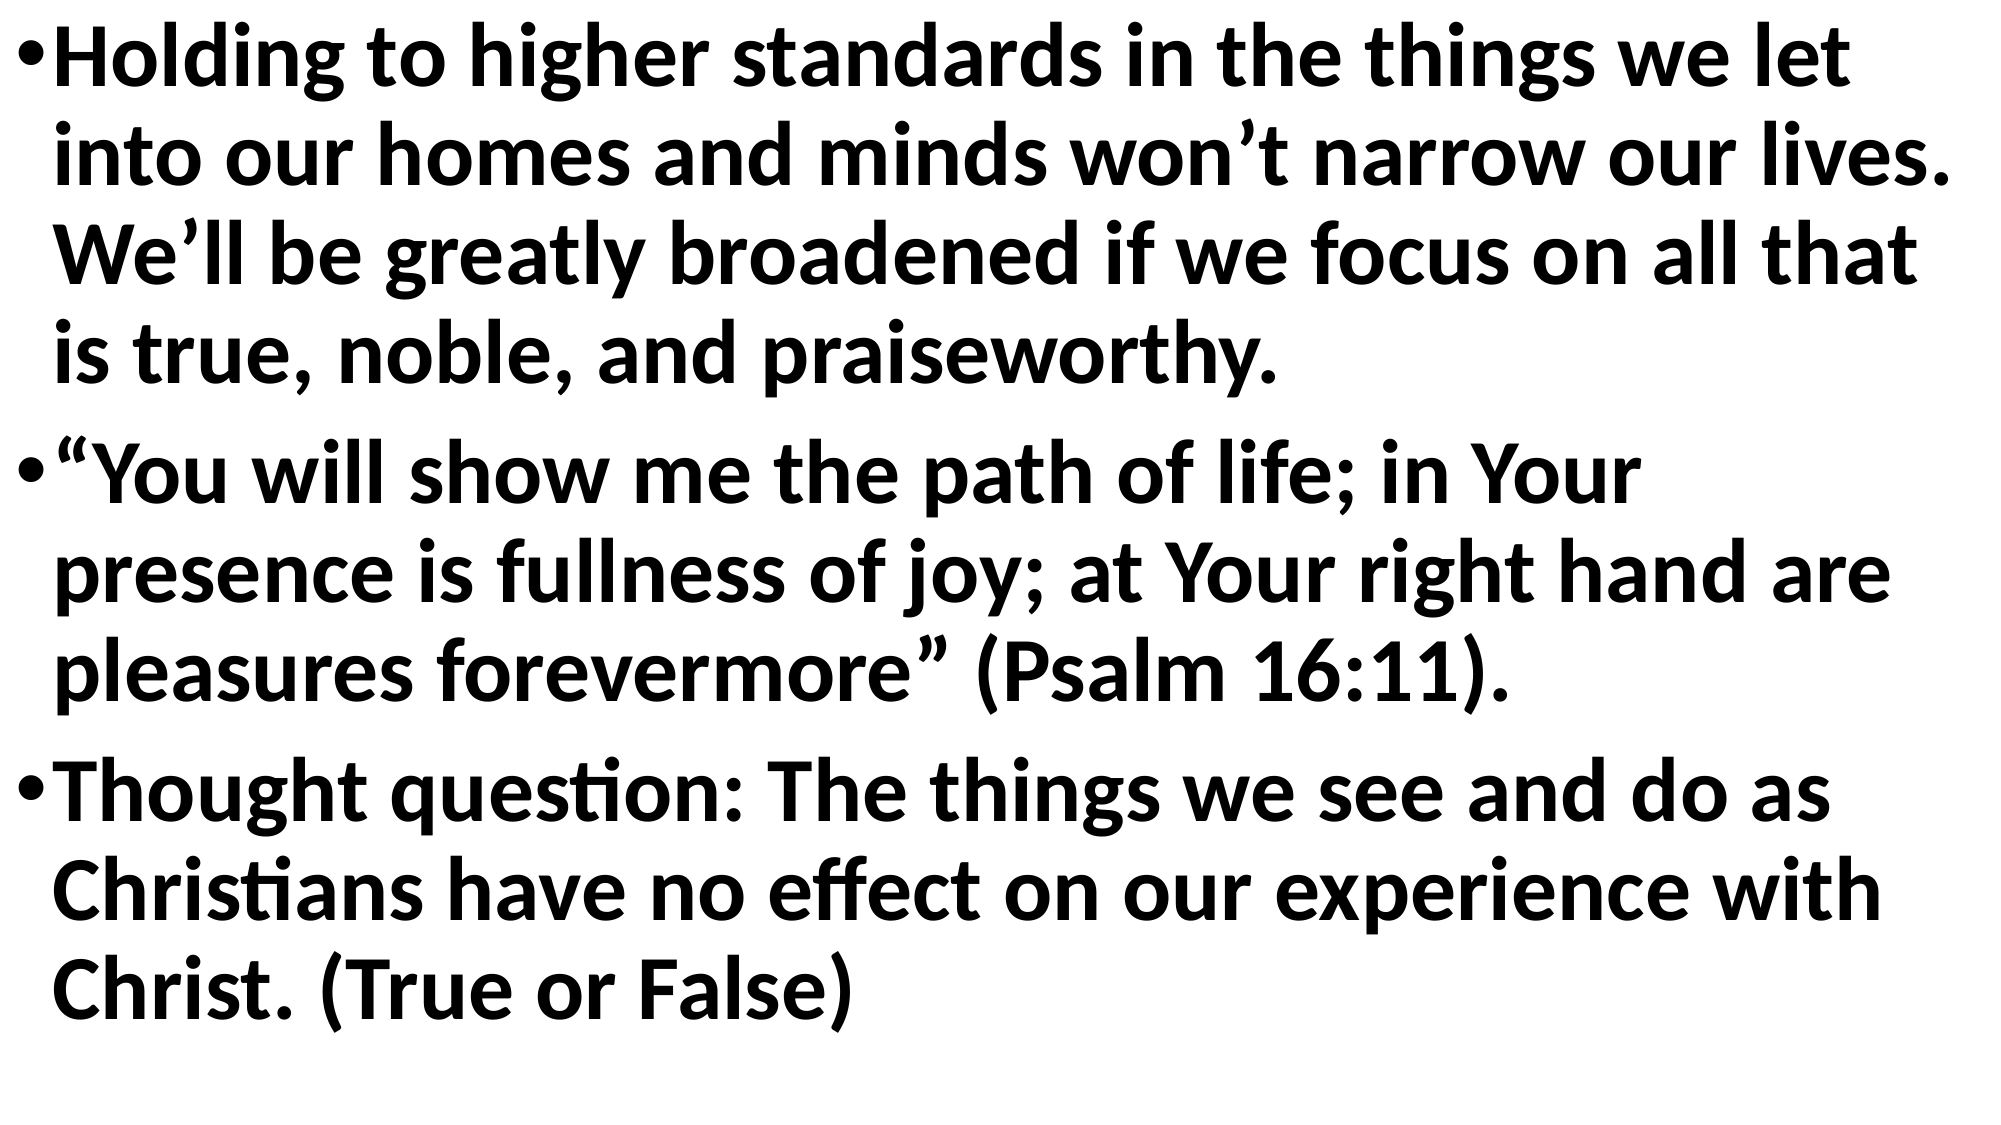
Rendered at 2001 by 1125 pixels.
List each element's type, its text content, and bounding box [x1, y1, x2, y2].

list Holding to higher standards in the things we let into our homes and minds won’t narrow our lives. We’ll be greatly broadened if we focus on all that is true, noble, and praiseworthy. “You will show me the path of life; in Your presence is fullness of joy; at Your right hand are pleasures forevermore” (Psalm 16:11). Thought question: The things we see and do as Christians have no effect on our experience with Christ. (True or False) [0, 0, 2000, 1125]
